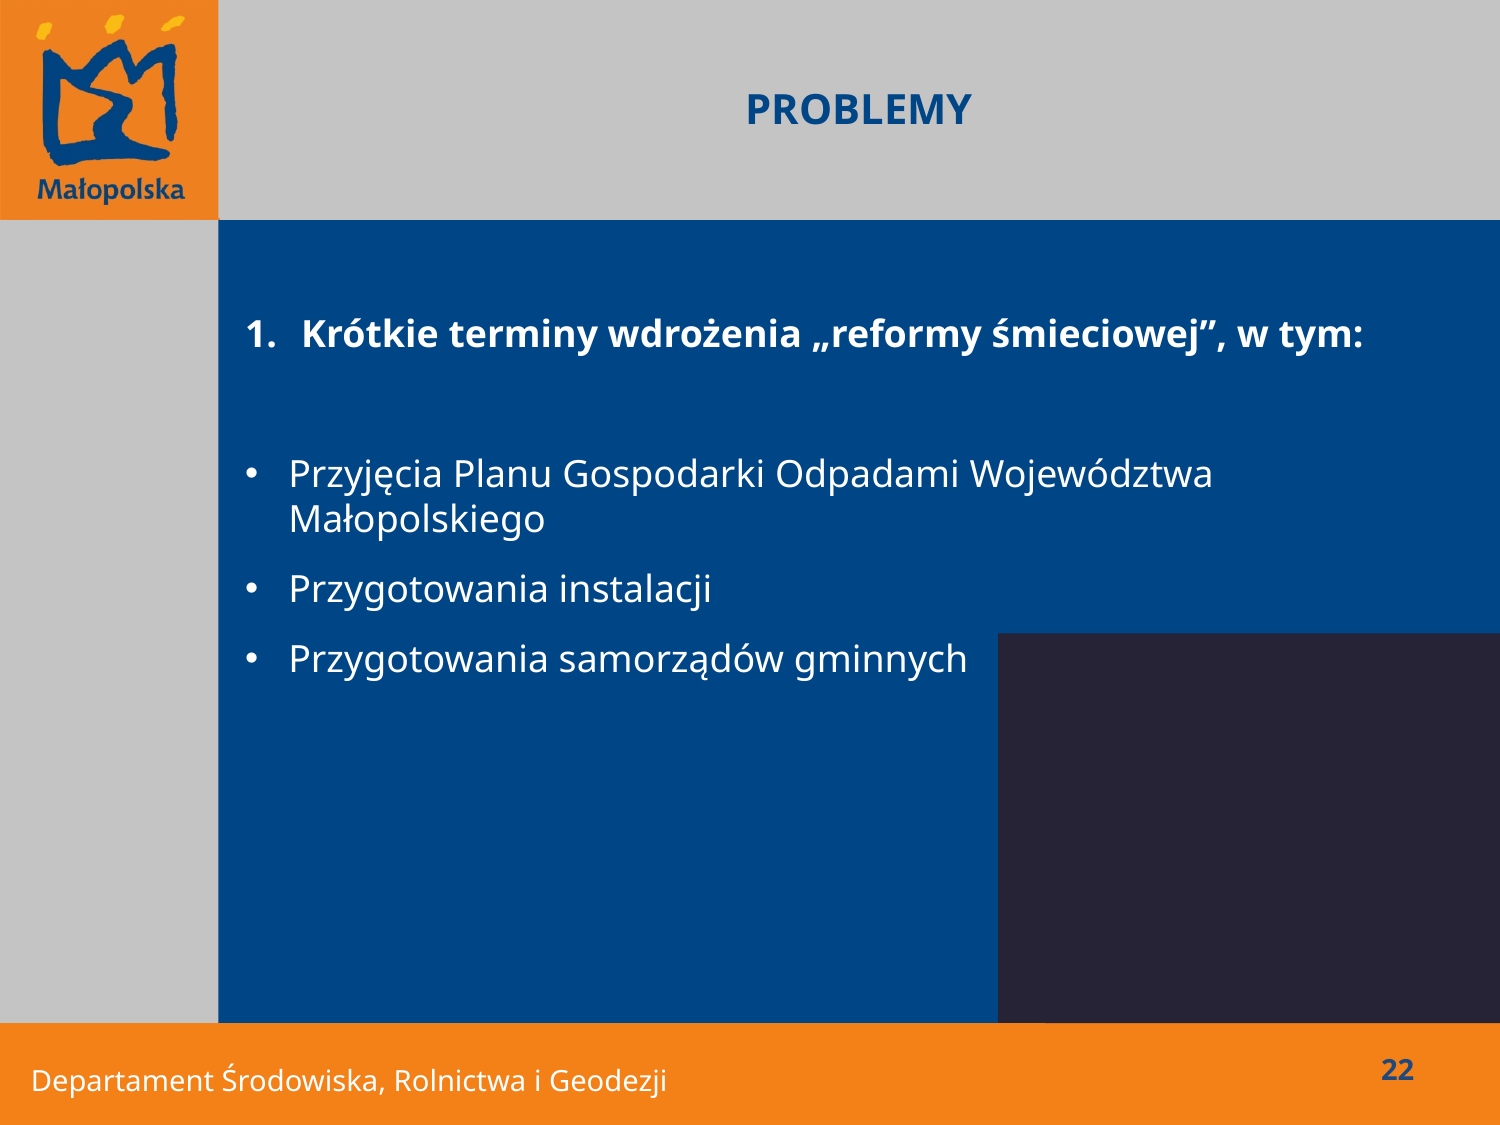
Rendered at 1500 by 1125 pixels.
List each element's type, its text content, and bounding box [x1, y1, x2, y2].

text_box Krótkie terminy wdrożenia „reformy śmieciowej”, w tym: Przyjęcia Planu Gospodarki Odpadami Województwa Małopolskiego Przygotowania instalacji Przygotowania samorządów gminnych [230, 302, 1477, 808]
text_box PROBLEMY [218, 0, 1500, 219]
text_box Departament Środowiska, Rolnictwa i Geodezji [16, 1054, 683, 1105]
picture [0, 0, 220, 220]
text_box 22 [1079, 1041, 1430, 1102]
